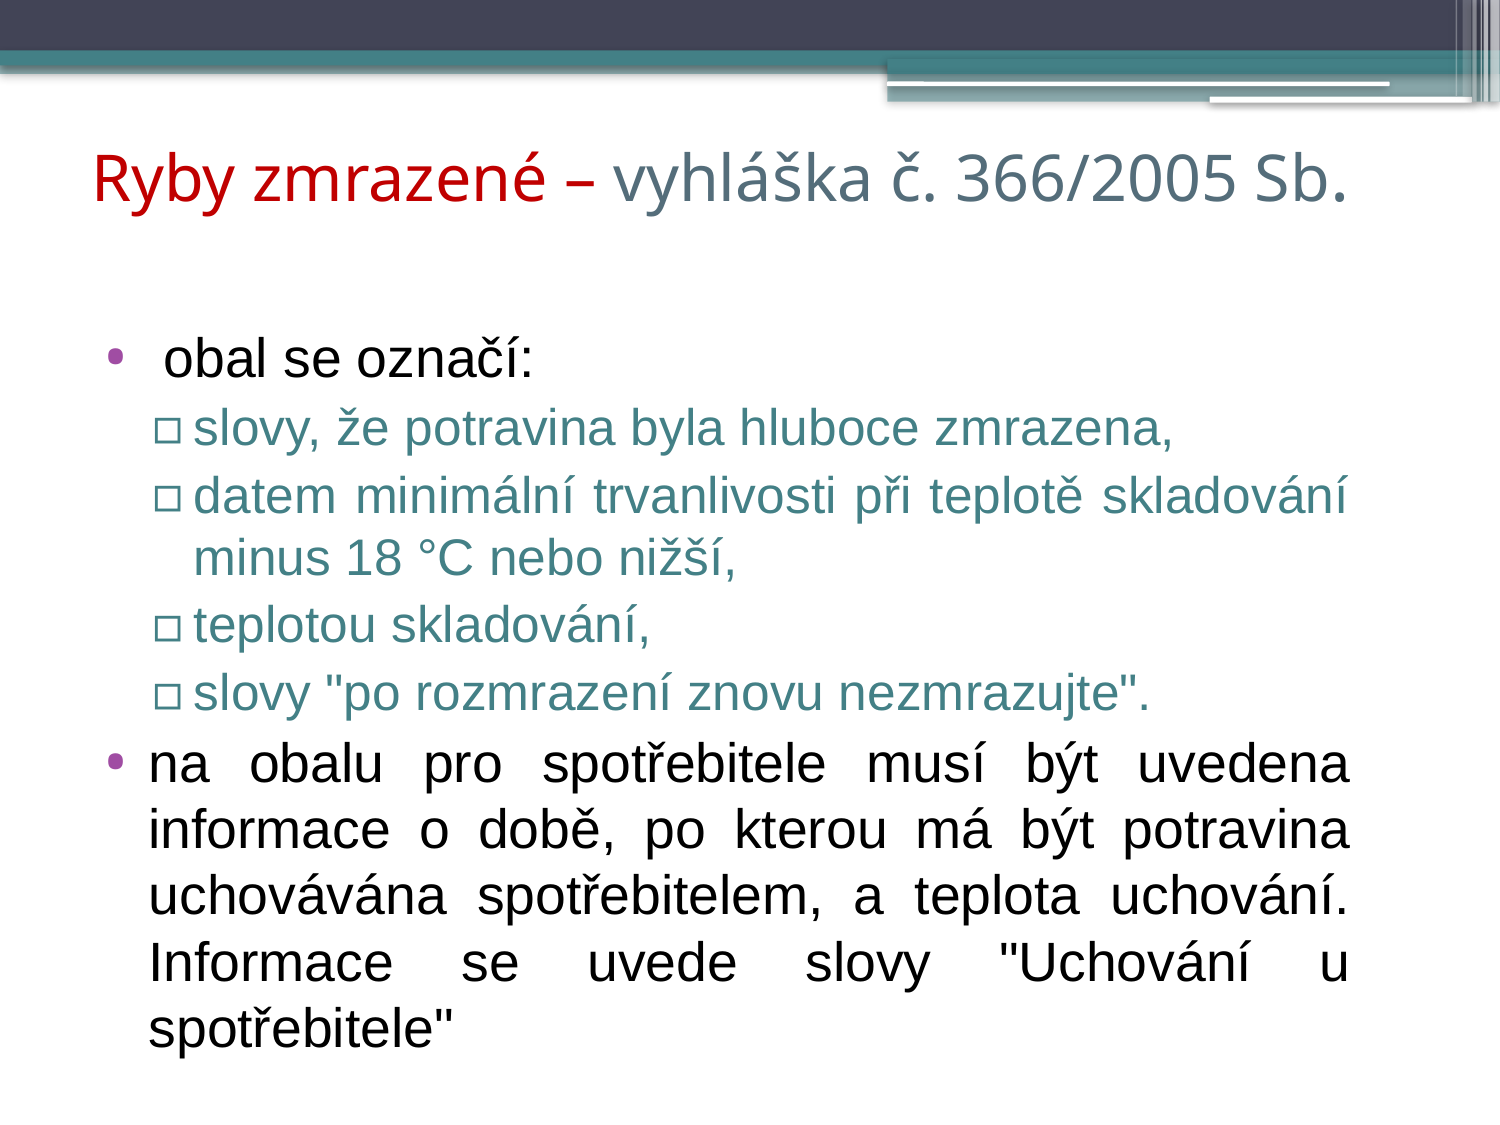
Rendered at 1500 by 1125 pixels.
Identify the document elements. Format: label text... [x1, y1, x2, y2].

title Ryby zmrazené – vyhláška č. 366/2005 Sb. [76, 113, 1427, 232]
list obal se označí: slovy, že potravina byla hluboce zmrazena, datem minimální trvanlivosti při teplotě skladování minus 18 °C nebo nižší, teplotou skladování, slovy "po rozmrazení znovu nezmrazujte". na obalu pro spotřebitele musí být uvedena informace o době, po kterou má být potravina uchovávána spotřebitelem, a teplota uchování. Informace se uvede slovy "Uchování u spotřebitele" [76, 314, 1366, 1067]
